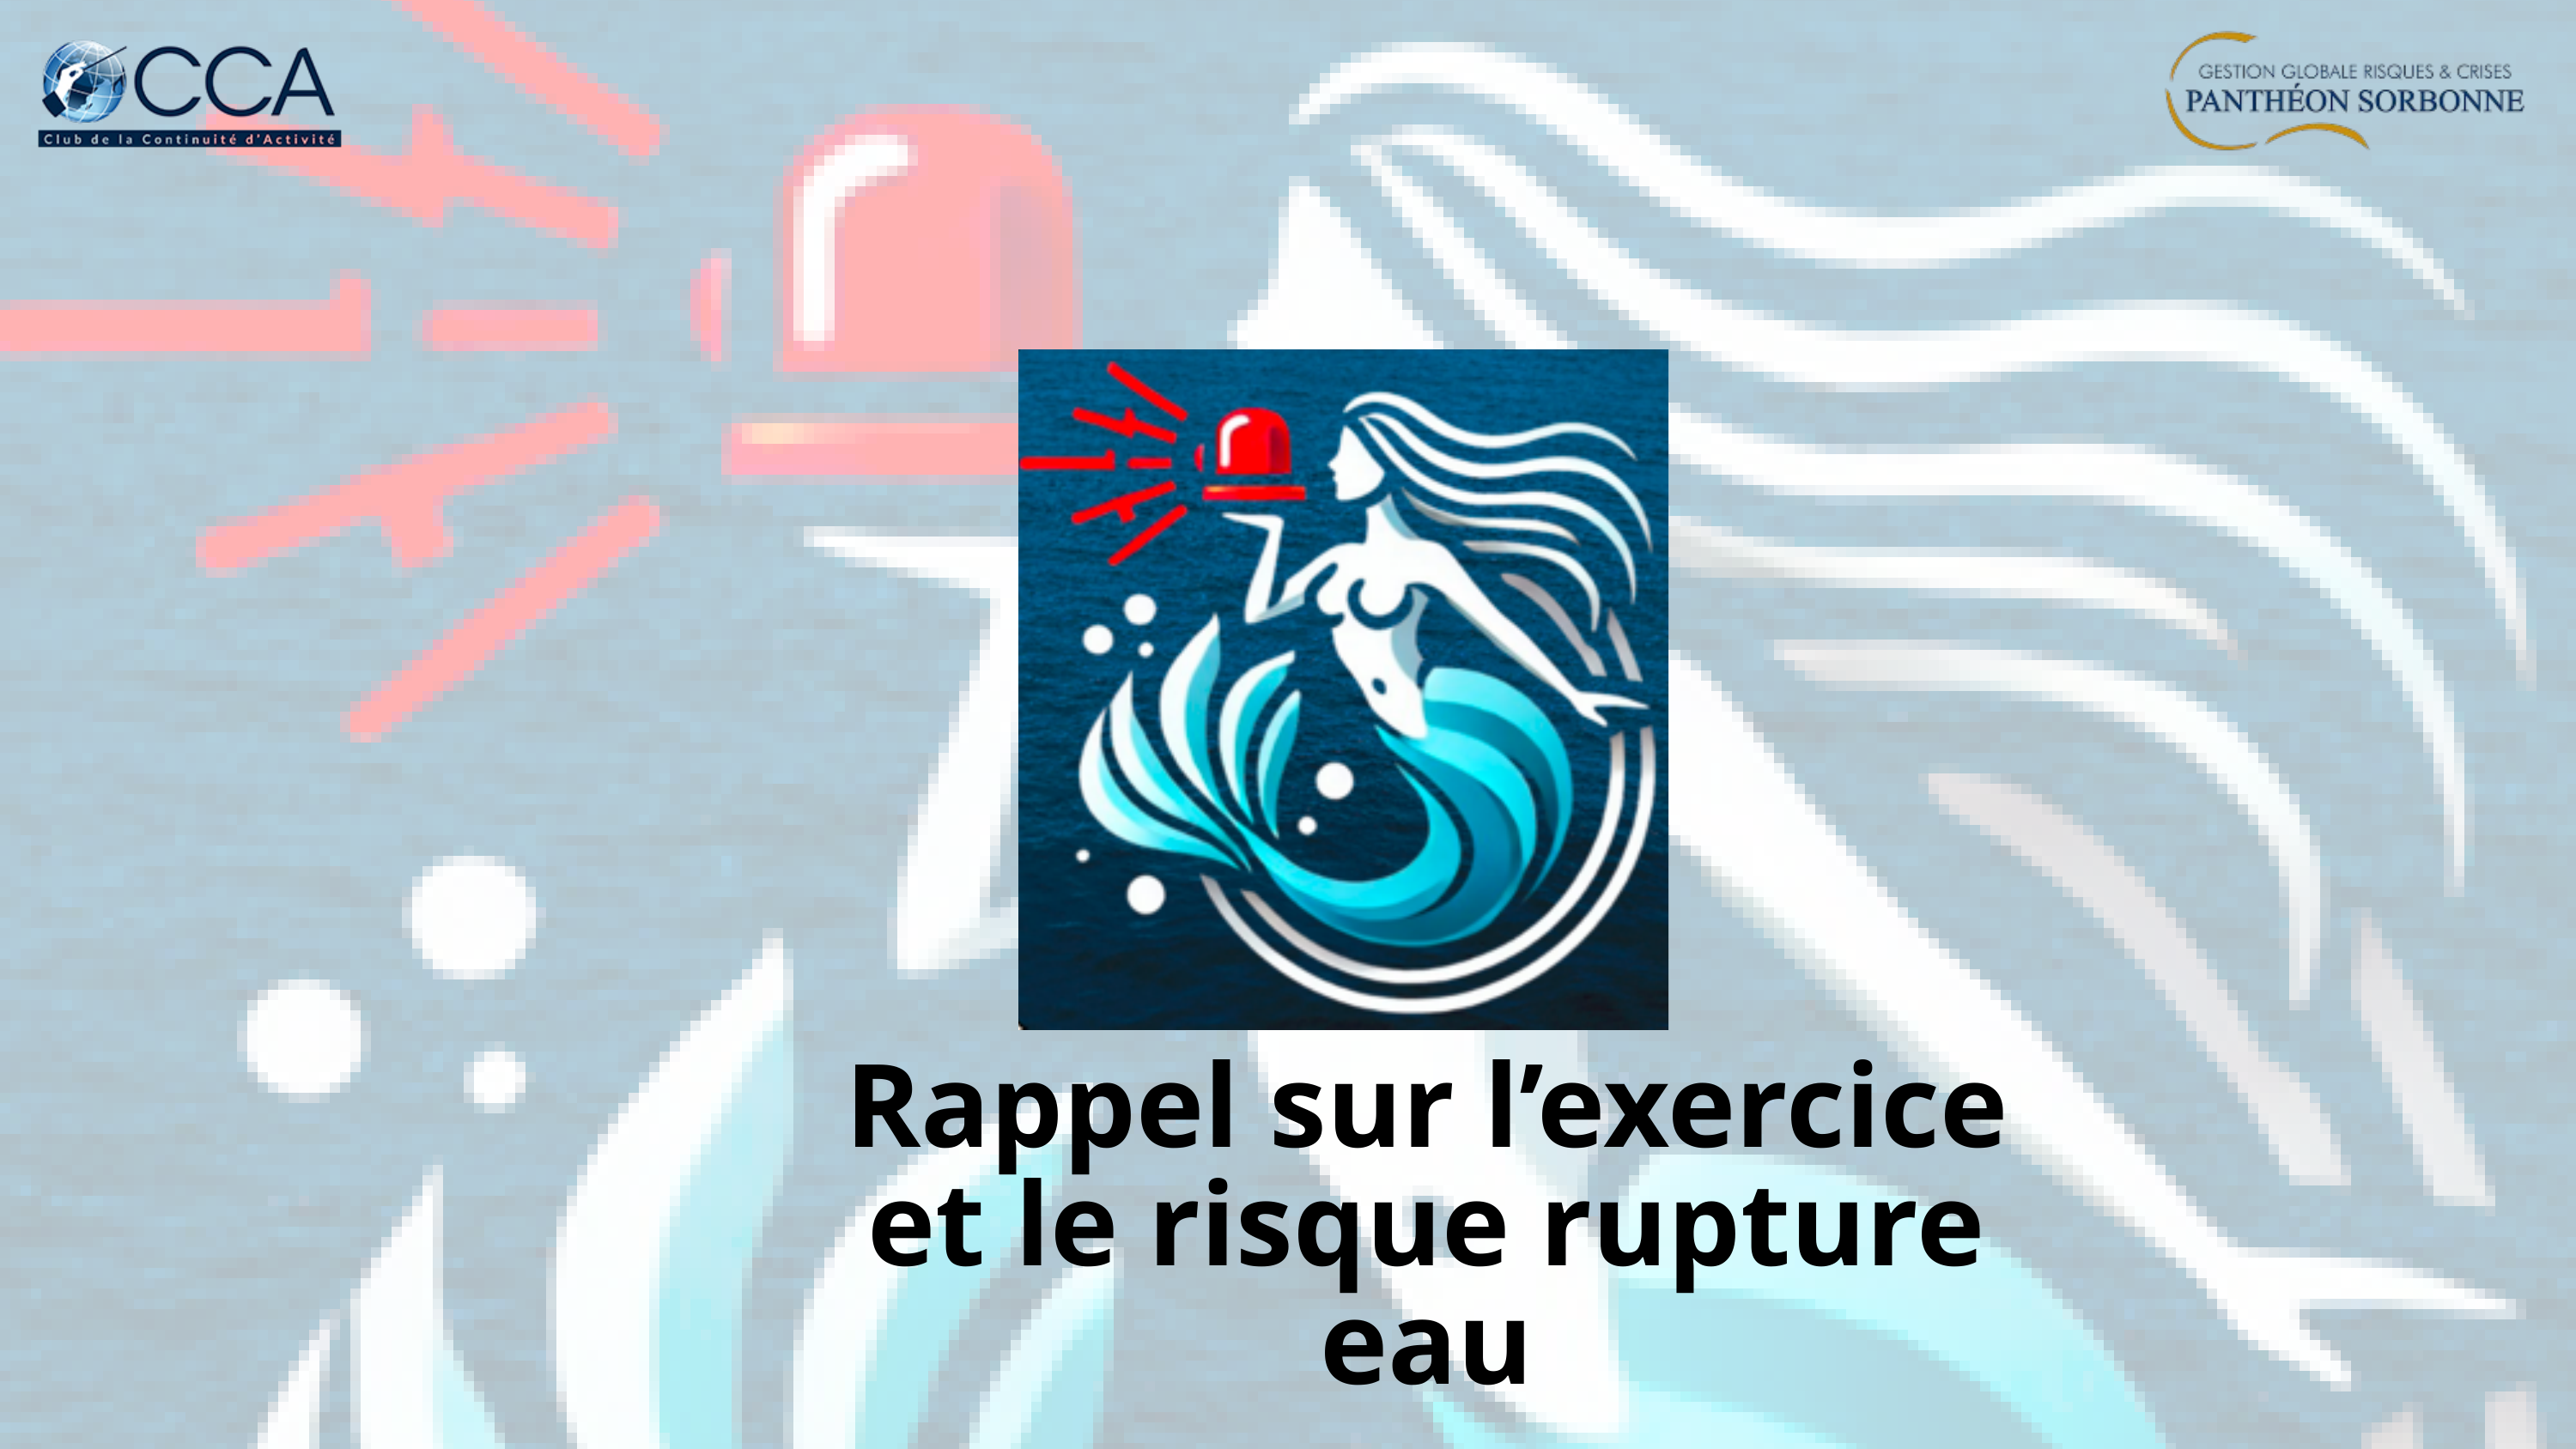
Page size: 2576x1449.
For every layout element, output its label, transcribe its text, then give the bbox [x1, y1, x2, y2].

text_box [1018, 349, 1669, 1030]
text_box [0, 0, 2576, 1449]
text_box Rappel sur l’exercice et le risque rupture eau [775, 1051, 2080, 1408]
text_box [33, 28, 345, 154]
text_box [2162, 28, 2528, 154]
